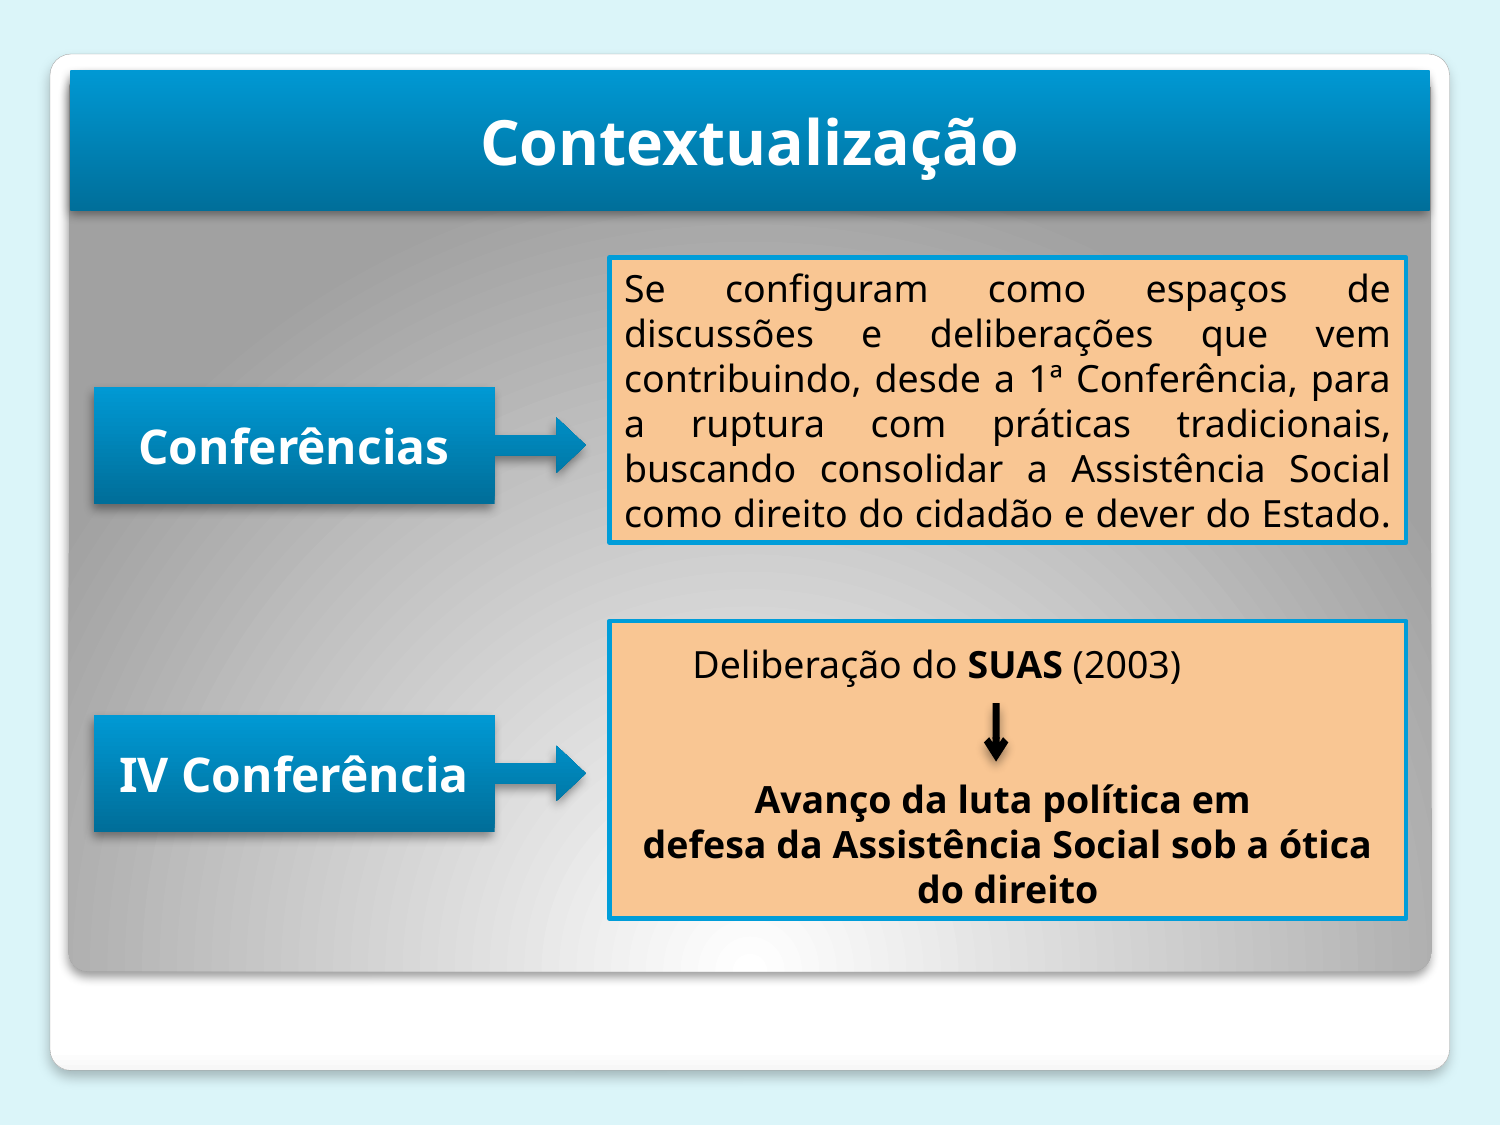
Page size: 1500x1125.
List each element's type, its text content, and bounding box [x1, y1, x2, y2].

text_box Conferências [93, 386, 586, 504]
text_box IV Conferência [93, 714, 586, 832]
text_box Contextualização [70, 70, 1430, 211]
text_box Se configuram como espaços de discussões e deliberações que vem contribuindo, desde a 1ª Conferência, para a ruptura com práticas tradicionais, buscando consolidar a Assistência Social como direito do cidadão e dever do Estado. [609, 257, 1407, 543]
text_box Deliberação do SUAS (2003) Avanço da luta política em defesa da Assistência Social sob a ótica do direito [609, 621, 1407, 919]
